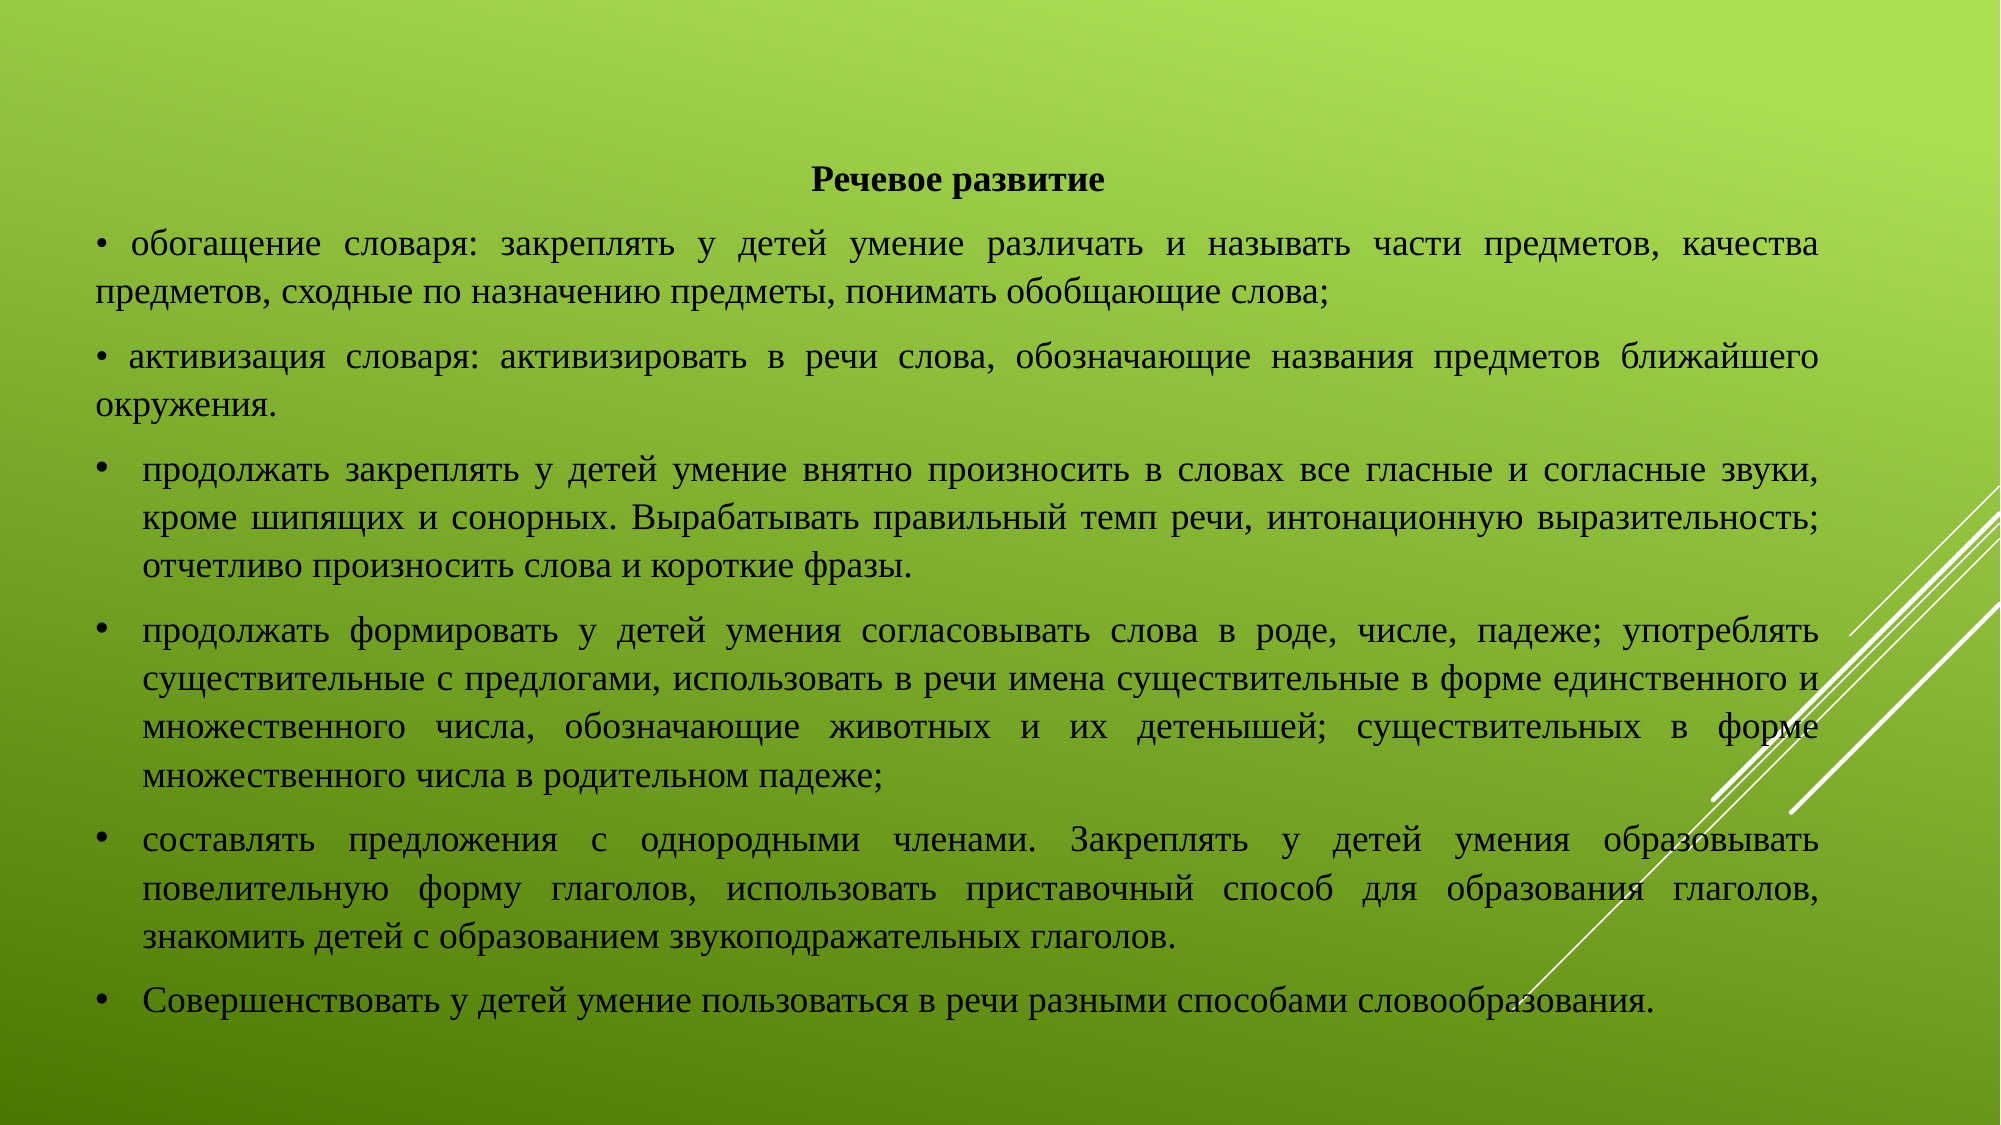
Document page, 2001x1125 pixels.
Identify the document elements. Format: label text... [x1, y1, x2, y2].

text_box Речевое развитие • обогащение словаря: закреплять у детей умение различать и называть части предметов, качества предметов, сходные по назначению предметы, понимать обобщающие слова; • активизация словаря: активизировать в речи слова, обозначающие названия предметов ближайшего окружения. продолжать закреплять у детей умение внятно произносить в словах все гласные и согласные звуки, кроме шипящих и сонорных. Вырабатывать правильный темп речи, интонационную выразительность; отчетливо произносить слова и короткие фразы. продолжать формировать у детей умения согласовывать слова в роде, числе, падеже; употреблять существительные с предлогами, использовать в речи имена существительные в форме единственного и множественного числа, обозначающие животных и их детенышей; существительных в форме множественного числа в родительном падеже; составлять предложения с однородными членами. Закреплять у детей умения образовывать повелительную форму глаголов, использовать приставочный способ для образования глаголов, знакомить детей с образованием звукоподражательных глаголов. Совершенствовать у детей умение пользоваться в речи разными способами словообразования. [80, 143, 1836, 1028]
